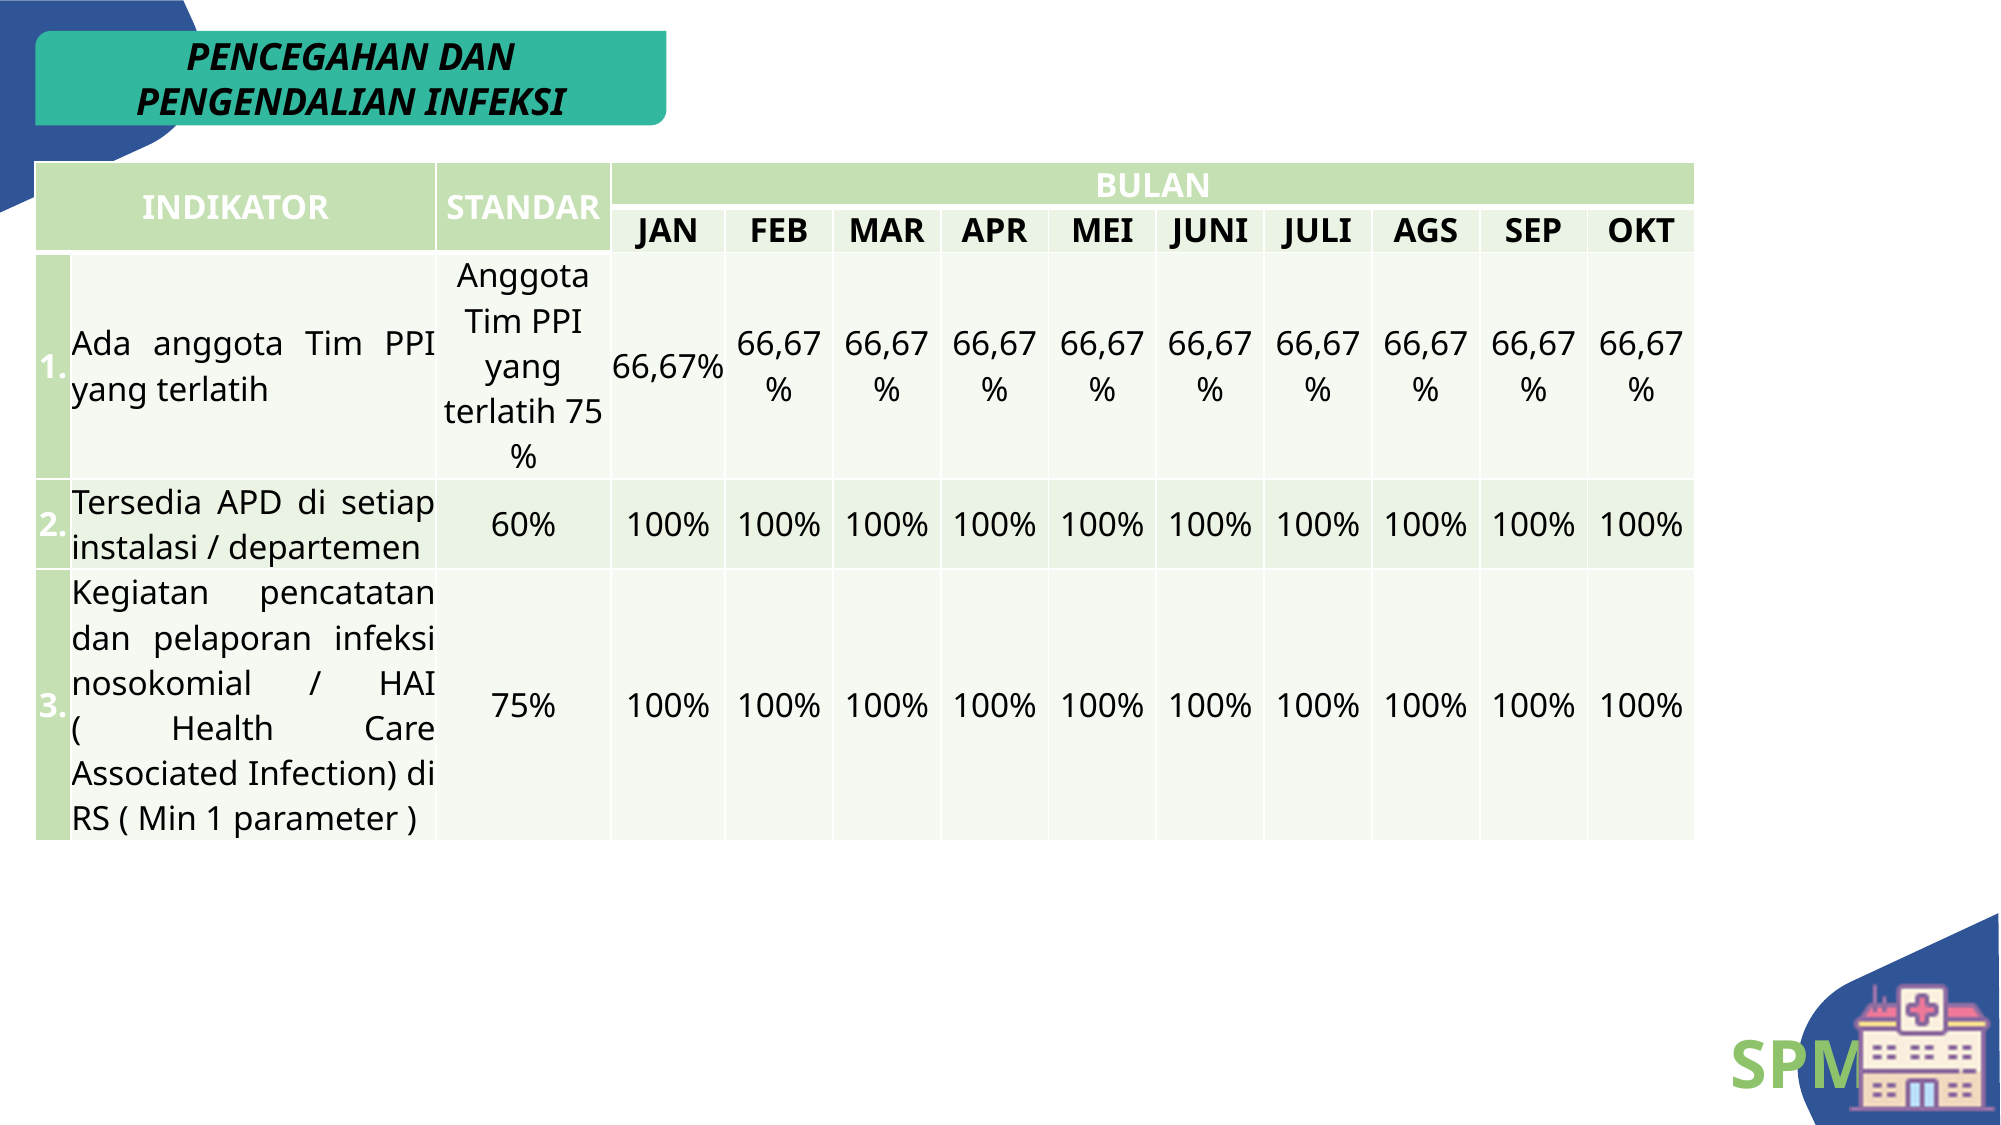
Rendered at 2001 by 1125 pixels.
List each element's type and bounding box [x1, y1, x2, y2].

table_cell [437, 480, 610, 568]
table_header [612, 163, 1694, 204]
table_cell [1481, 210, 1587, 252]
table_cell [1481, 570, 1587, 840]
table_cell [1373, 253, 1479, 478]
table_cell [72, 570, 435, 840]
text_box [1715, 1014, 1849, 1042]
table_cell [834, 210, 940, 252]
table_cell [36, 255, 70, 478]
table_cell [834, 480, 940, 568]
table_cell [834, 253, 940, 478]
table_header [36, 163, 435, 250]
table_cell [1157, 210, 1263, 252]
text_box [34, 30, 667, 126]
table_cell [942, 210, 1048, 252]
table_cell [726, 480, 832, 568]
table_cell [612, 480, 724, 568]
table_cell [1049, 253, 1155, 478]
table_cell [1049, 210, 1155, 252]
table_cell [1588, 253, 1694, 478]
table_cell [72, 255, 435, 478]
table_cell [36, 570, 70, 840]
table_cell [1157, 480, 1263, 568]
table_cell [72, 480, 435, 568]
table_cell [1265, 253, 1371, 478]
table_cell [1265, 210, 1371, 252]
table_header [437, 163, 610, 250]
table_cell [942, 570, 1048, 840]
table_cell [612, 253, 724, 478]
table_cell [437, 255, 610, 478]
table_cell [726, 210, 832, 252]
table_cell [942, 480, 1048, 568]
table_cell [1373, 480, 1479, 568]
table_cell [942, 253, 1048, 478]
table_cell [834, 570, 940, 840]
table_cell [726, 253, 832, 478]
table_cell [1265, 570, 1371, 840]
table_cell [726, 570, 832, 840]
table_cell [1373, 210, 1479, 252]
table_cell [36, 480, 70, 568]
table_cell [437, 570, 610, 840]
table_cell [1588, 570, 1694, 840]
table_cell [612, 570, 724, 840]
table_cell [612, 210, 724, 252]
table_cell [1481, 253, 1587, 478]
picture [1849, 965, 2000, 1116]
text_box [1715, 1103, 1849, 1110]
table_cell [1157, 253, 1263, 478]
table_cell [1481, 480, 1587, 568]
table_cell [1265, 480, 1371, 568]
table_cell [1588, 480, 1694, 568]
table_cell [1049, 570, 1155, 840]
table_cell [1157, 570, 1263, 840]
slide_number [1412, 1042, 1849, 1103]
table_cell [1373, 570, 1479, 840]
table_cell [1049, 480, 1155, 568]
table_cell [1588, 210, 1694, 252]
